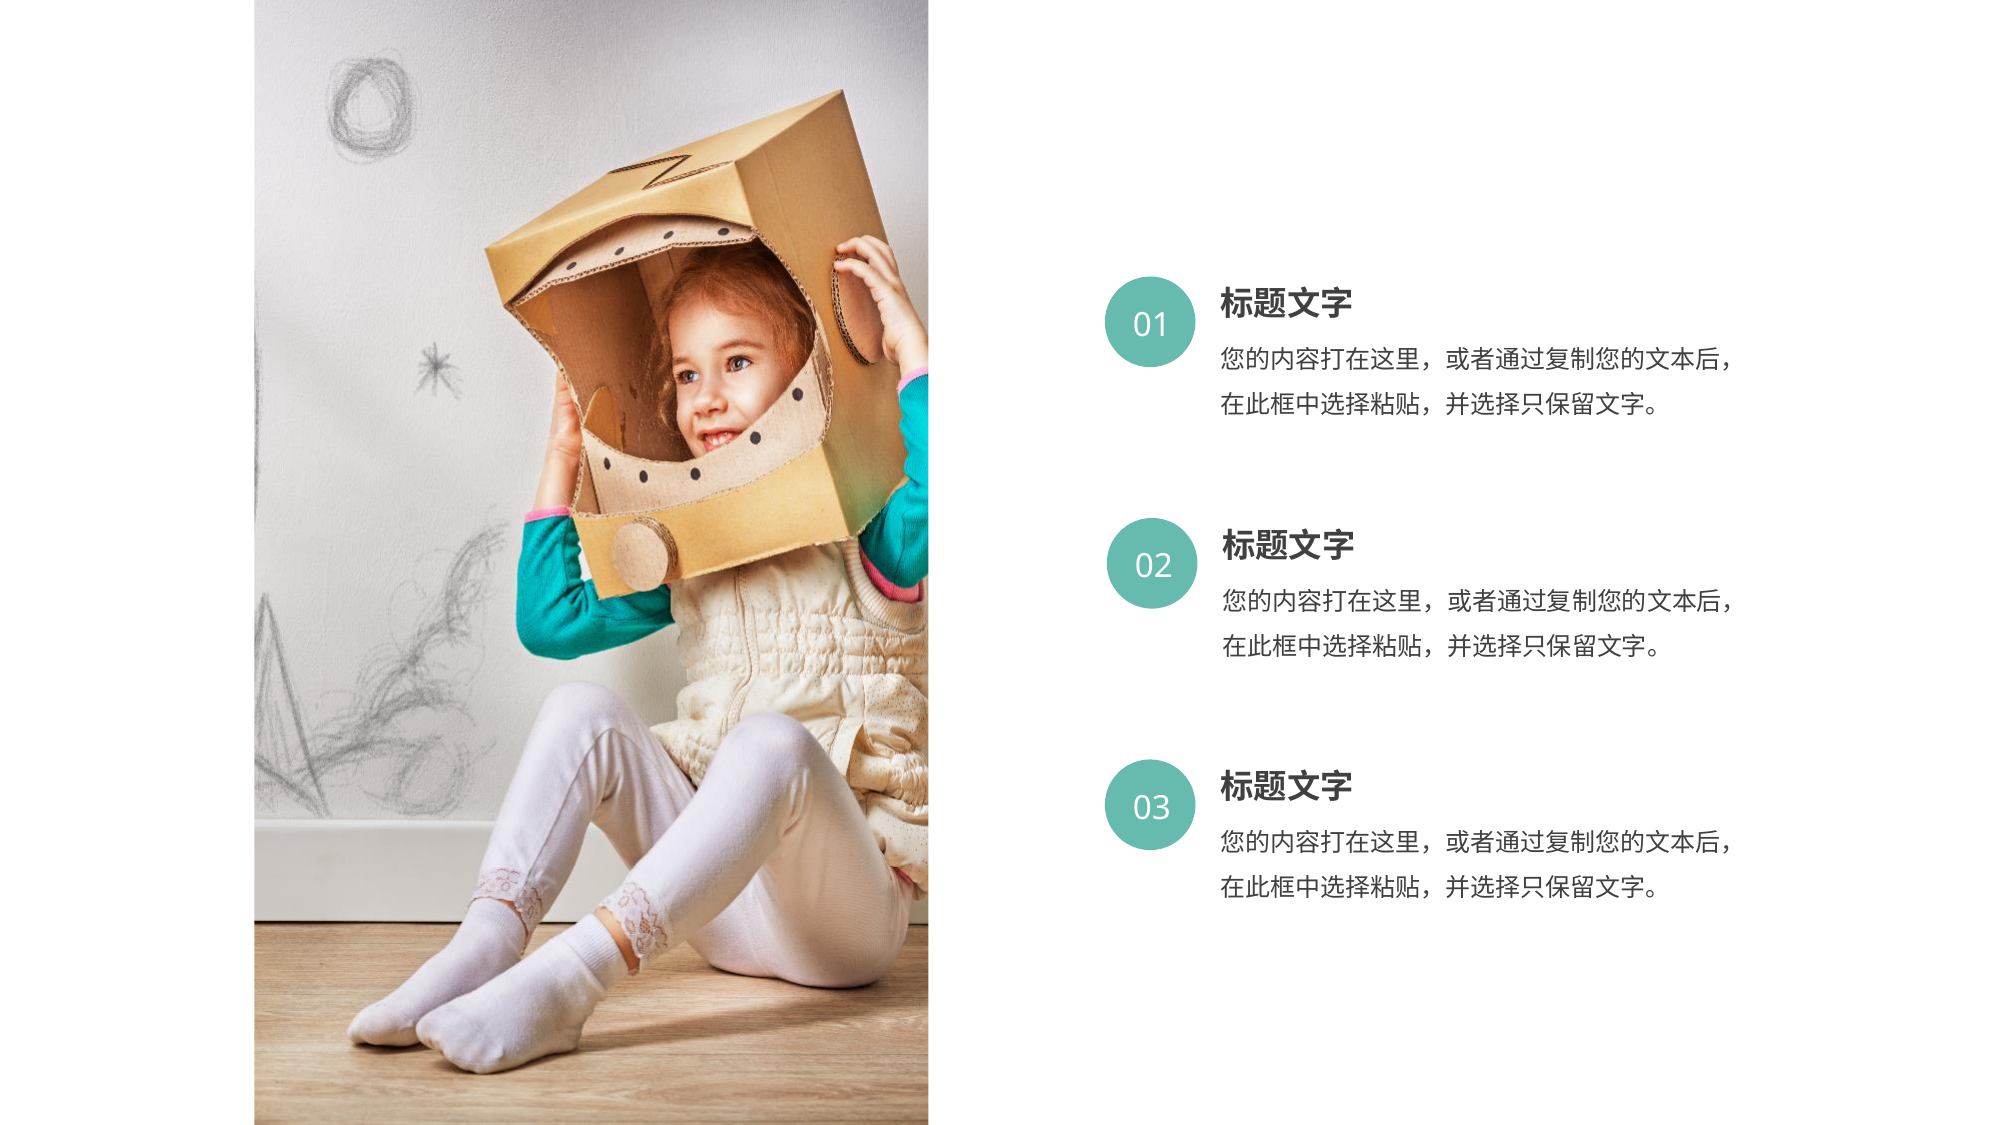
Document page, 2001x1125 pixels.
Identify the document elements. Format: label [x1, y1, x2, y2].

text_box [1106, 517, 1738, 662]
text_box [1104, 276, 1736, 420]
text_box [1104, 759, 1736, 903]
text_box [253, 0, 929, 1125]
